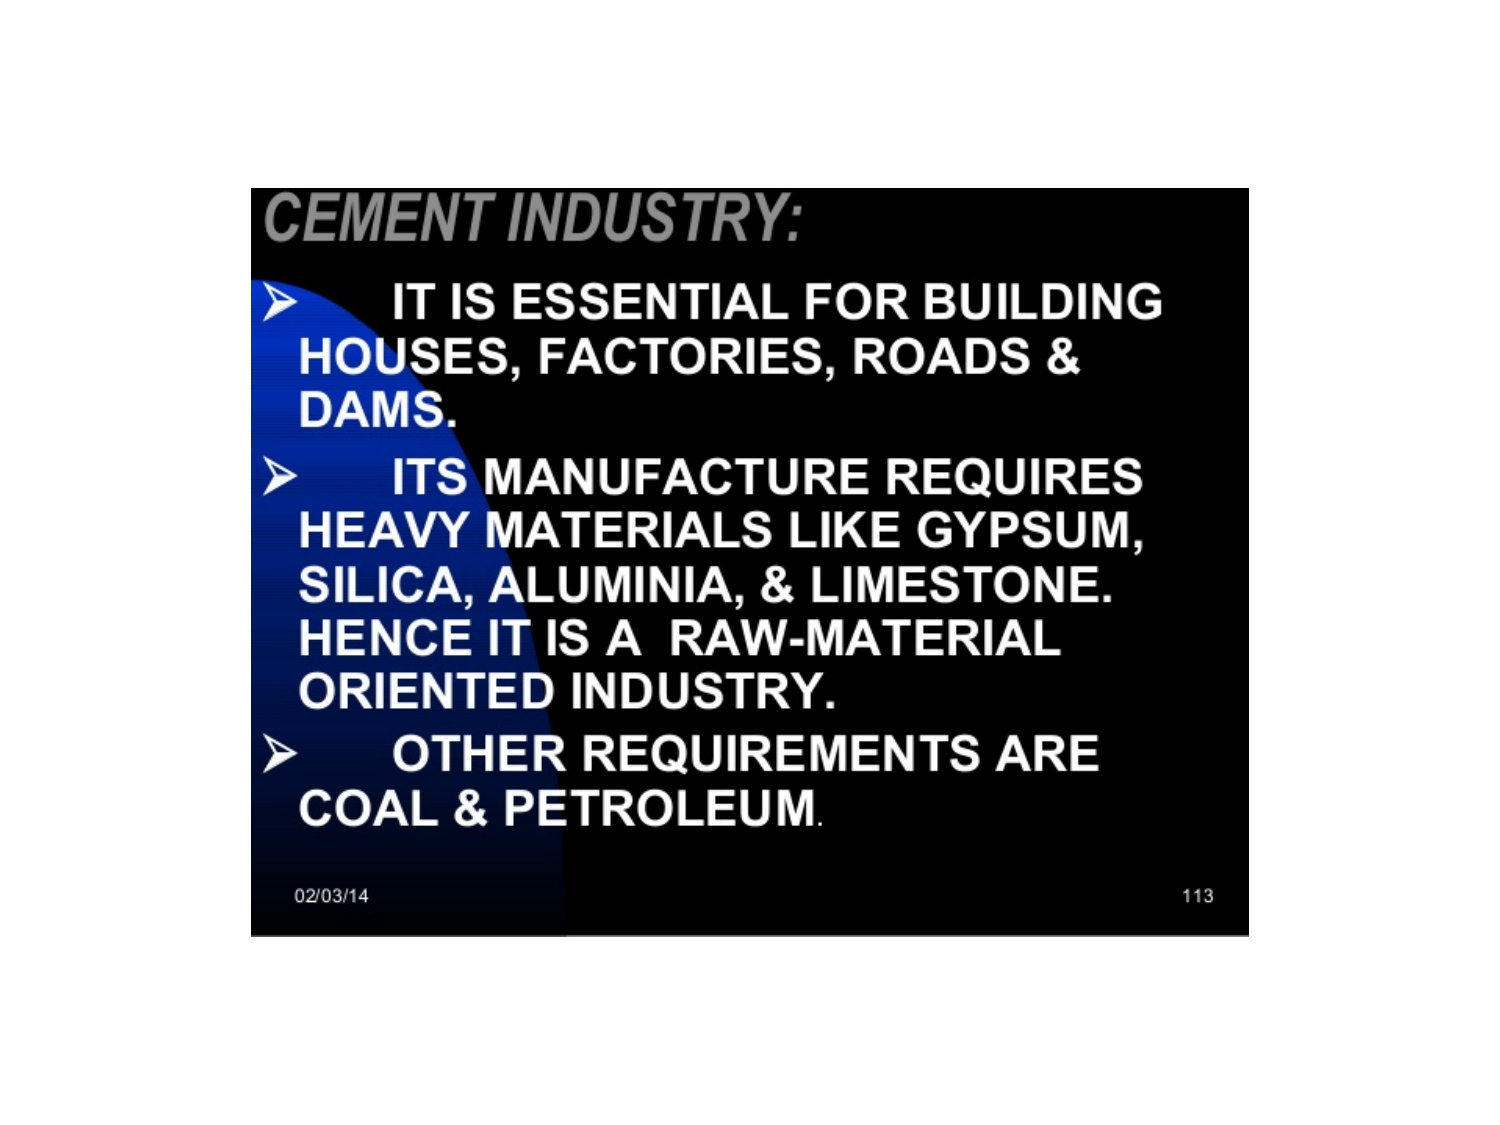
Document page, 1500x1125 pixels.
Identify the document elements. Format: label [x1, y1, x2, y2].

picture [251, 187, 1249, 937]
